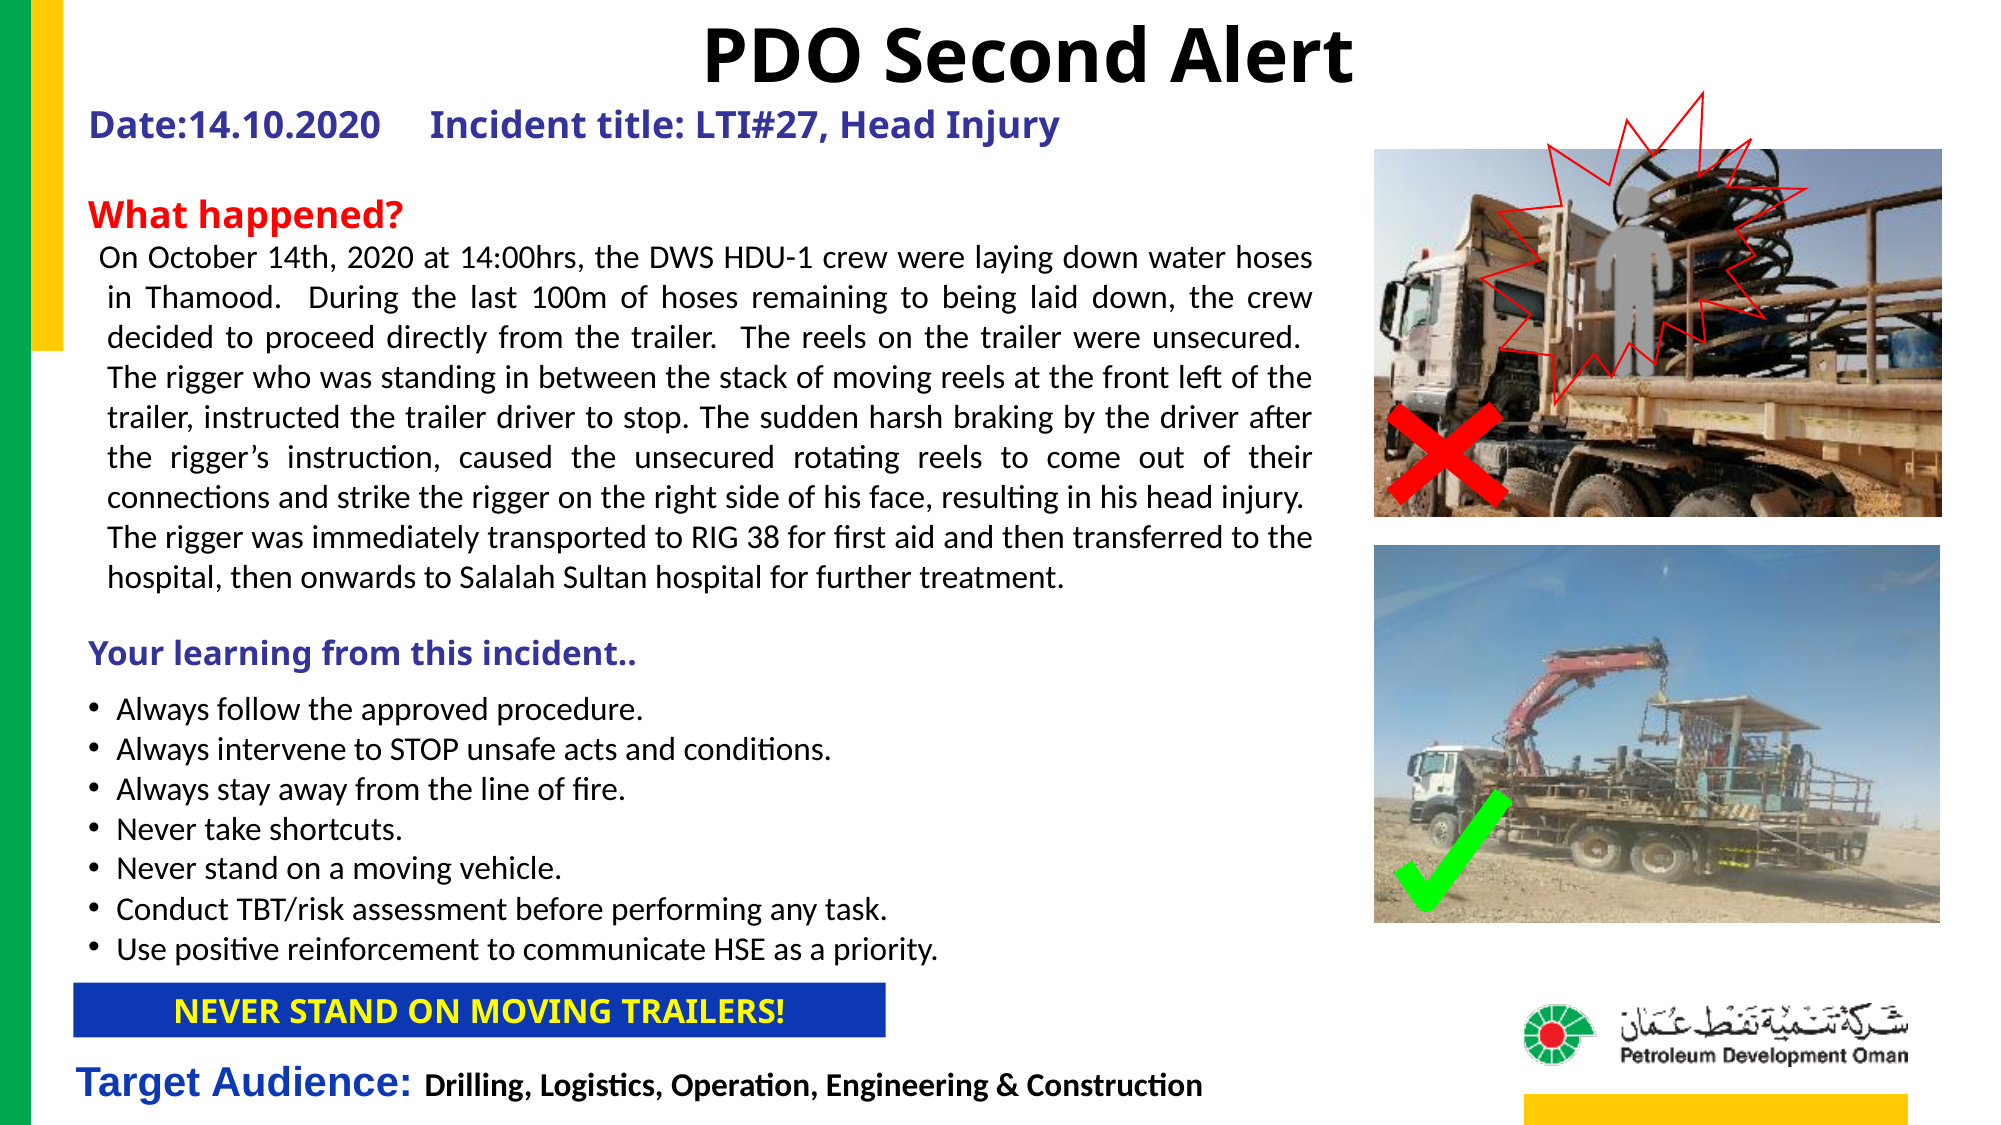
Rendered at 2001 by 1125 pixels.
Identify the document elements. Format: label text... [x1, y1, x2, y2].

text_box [1374, 93, 1942, 370]
text_box PDO Second Alert [450, 0, 1608, 105]
picture [1374, 370, 1952, 923]
text_box Target Audience: Drilling, Logistics, Operation, Engineering & Construction [60, 1047, 1469, 1112]
text_box NEVER STAND ON MOVING TRAILERS! [73, 982, 886, 1038]
text_box Date:14.10.2020 Incident title: LTI#27, Head Injury What happened? On October 14th, 2020 at 14:00hrs, the DWS HDU-1 crew were laying down water hoses in Thamood. During the last 100m of hoses remaining to being laid down, the crew decided to proceed directly from the trailer. The reels on the trailer were unsecured. The rigger who was standing in between the stack of moving reels at the front left of the trailer, instructed the trailer driver to stop. The sudden harsh braking by the driver after the rigger’s instruction, caused the unsecured rotating reels to come out of their connections and strike the rigger on the right side of his face, resulting in his head injury. The rigger was immediately transported to RIG 38 for first aid and then transferred to the hospital, then onwards to Salalah Sultan hospital for further treatment. Your learning from this incident.. Always follow the approved procedure. Always intervene to STOP unsafe acts and conditions. Always stay away from the line of fire. Never take shortcuts. Never stand on a moving vehicle. Conduct TBT/risk assessment before performing any task. Use positive reinforcement to communicate HSE as a priority. [73, 93, 1330, 974]
text_box [1207, 199, 1374, 366]
picture [1523, 1003, 1908, 1067]
